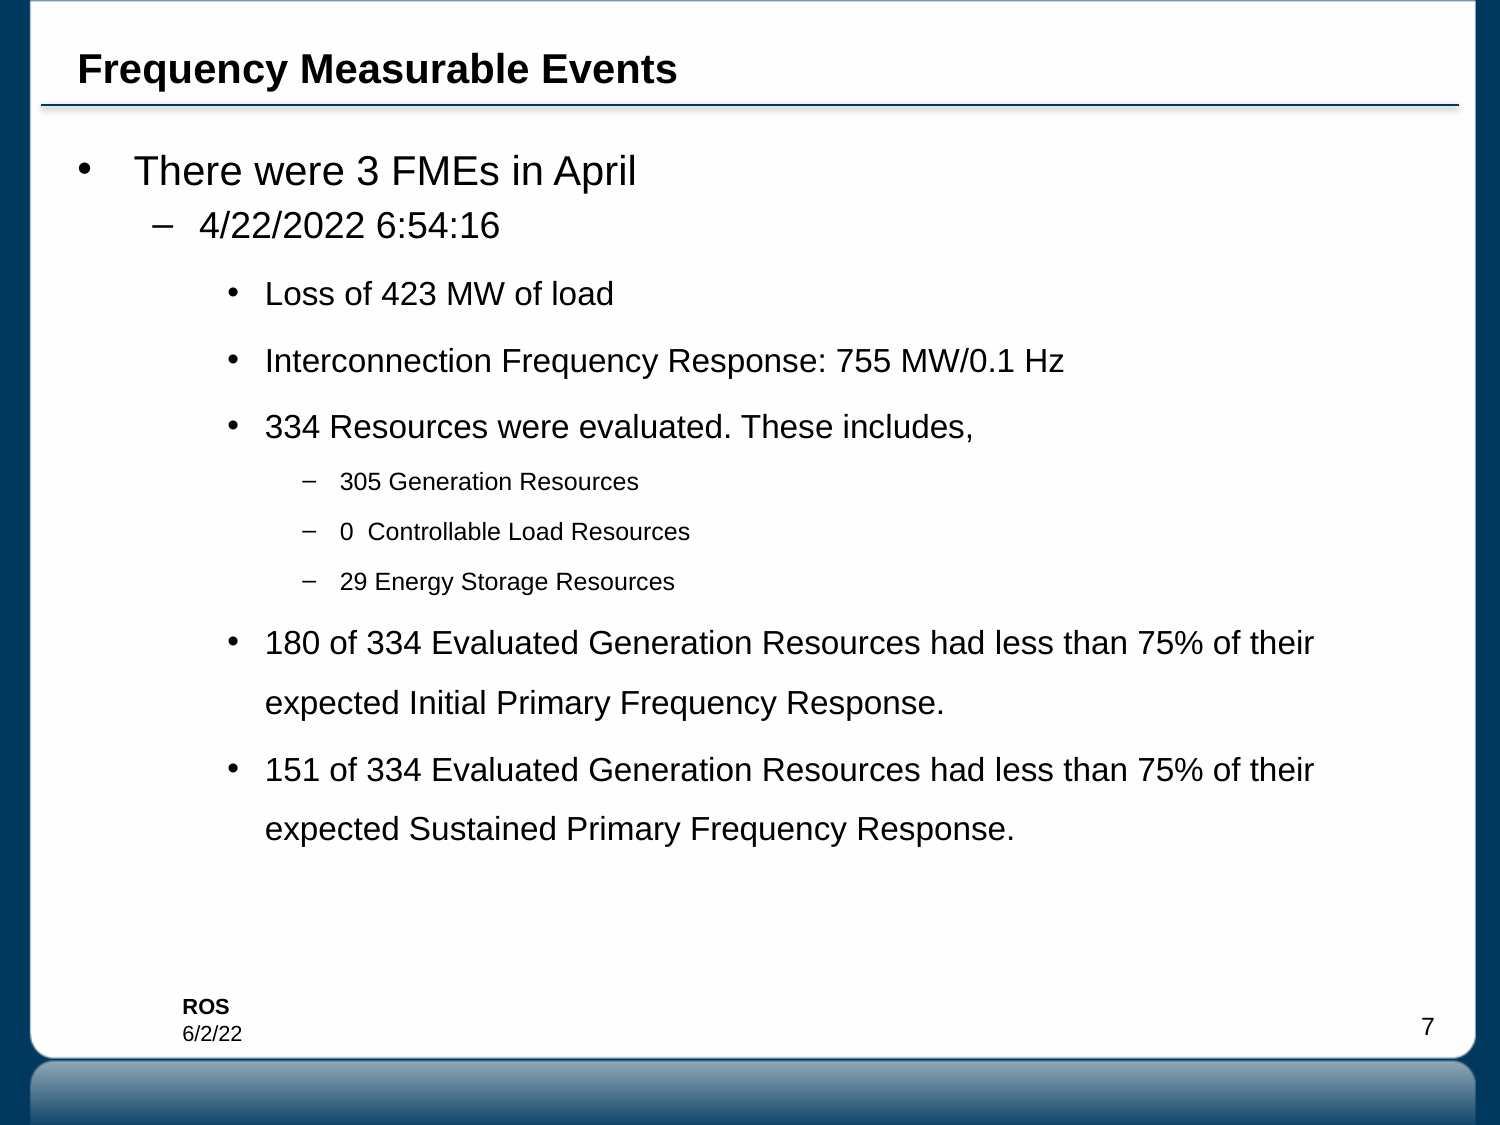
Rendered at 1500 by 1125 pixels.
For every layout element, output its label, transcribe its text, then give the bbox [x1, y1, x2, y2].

title Frequency Measurable Events [62, 29, 1450, 106]
picture [0, 0, 1500, 1125]
list There were 3 FMEs in April 4/22/2022 6:54:16 Loss of 423 MW of load Interconnection Frequency Response: 755 MW/0.1 Hz 334 Resources were evaluated. These includes, 305 Generation Resources 0 Controllable Load Resources 29 Energy Storage Resources 180 of 334 Evaluated Generation Resources had less than 75% of their expected Initial Primary Frequency Response. 151 of 334 Evaluated Generation Resources had less than 75% of their expected Sustained Primary Frequency Response. [62, 135, 1413, 976]
